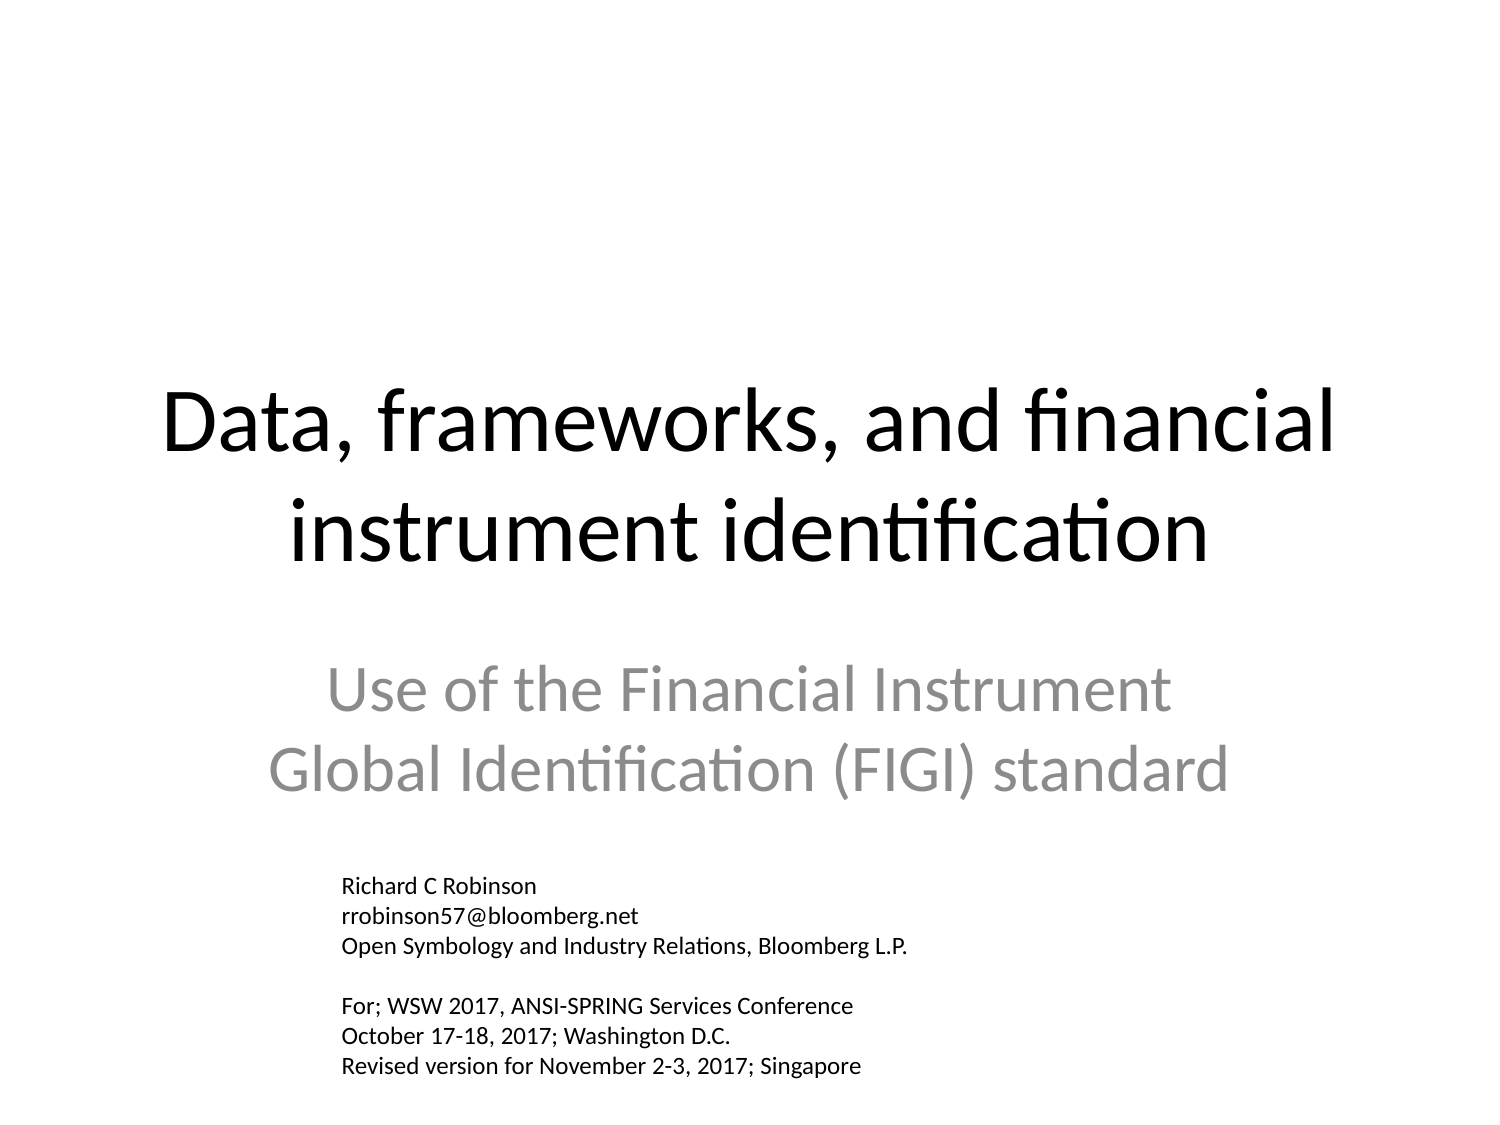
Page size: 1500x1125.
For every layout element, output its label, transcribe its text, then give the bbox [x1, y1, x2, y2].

title Data, frameworks, and financial instrument identification [112, 349, 1388, 591]
text_box Richard C Robinson rrobinson57@bloomberg.net Open Symbology and Industry Relations, Bloomberg L.P. For; WSW 2017, ANSI-SPRING Services Conference October 17-18, 2017; Washington D.C. Revised version for November 2-3, 2017; Singapore [326, 862, 924, 1087]
subtitle Use of the Financial Instrument Global Identification (FIGI) standard [225, 637, 1275, 825]
